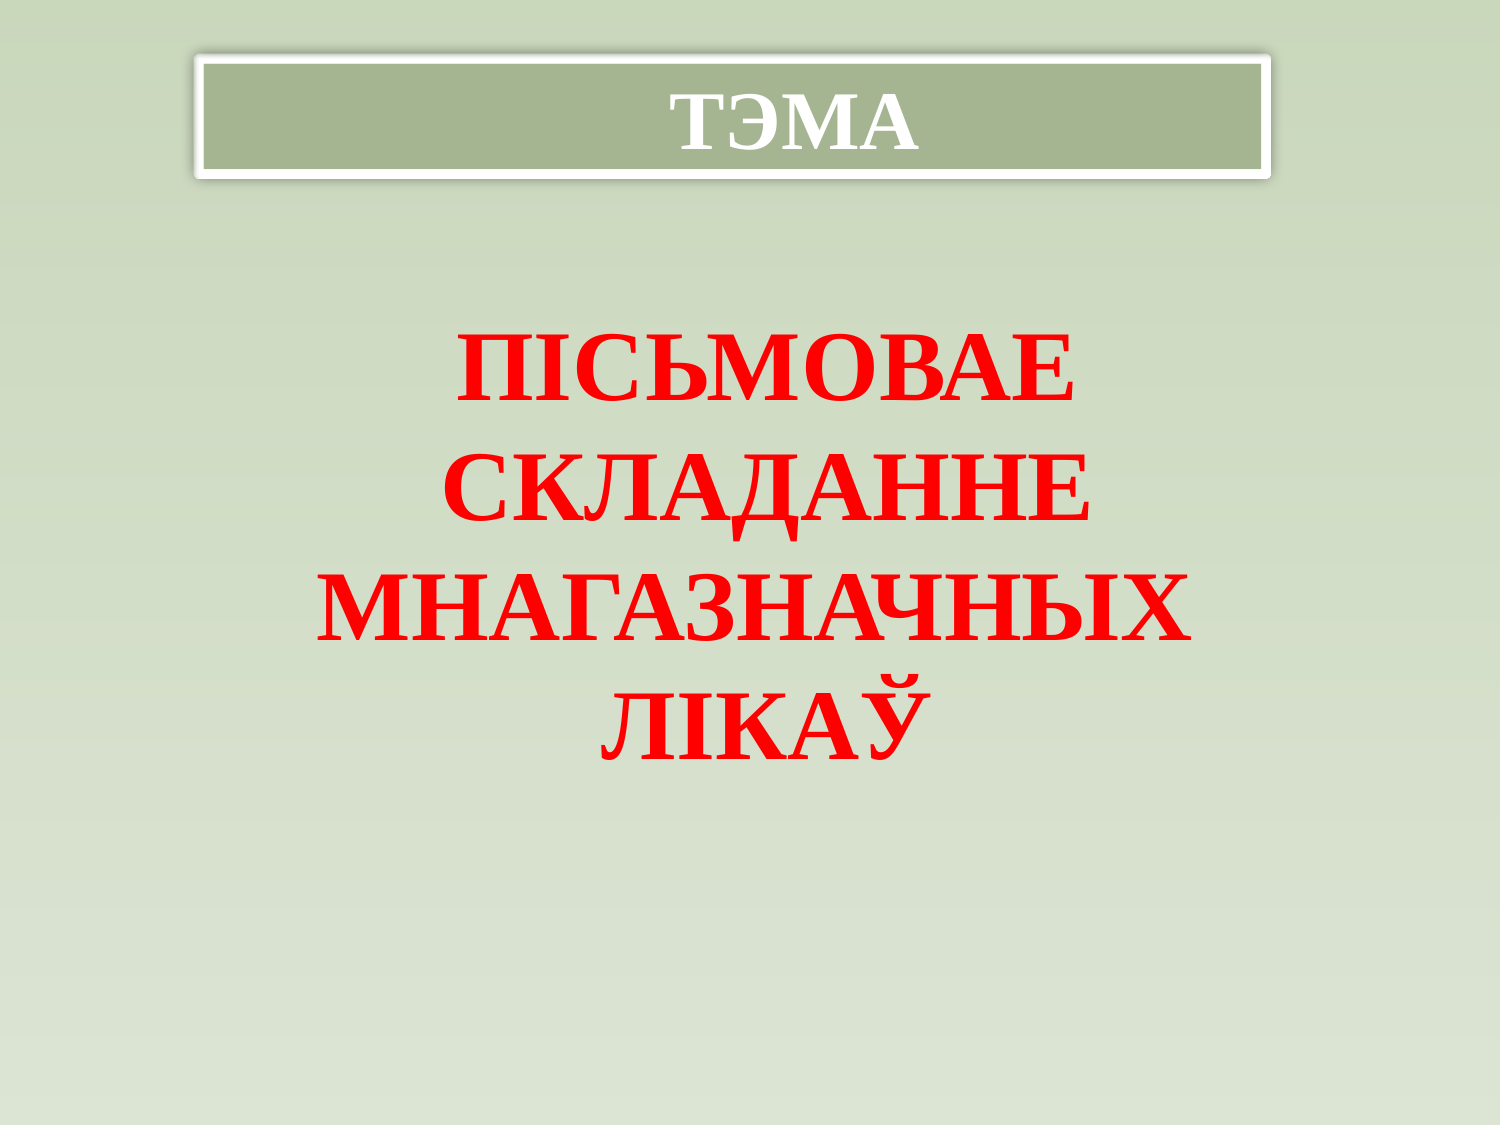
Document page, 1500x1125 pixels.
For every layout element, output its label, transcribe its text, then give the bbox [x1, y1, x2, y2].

text_box ПІСЬМОВАЕ СКЛАДАННЕ МНАГАЗНАЧНЫХ ЛІКАЎ [164, 292, 1372, 1073]
text_box ТЭМА [198, 58, 1271, 179]
